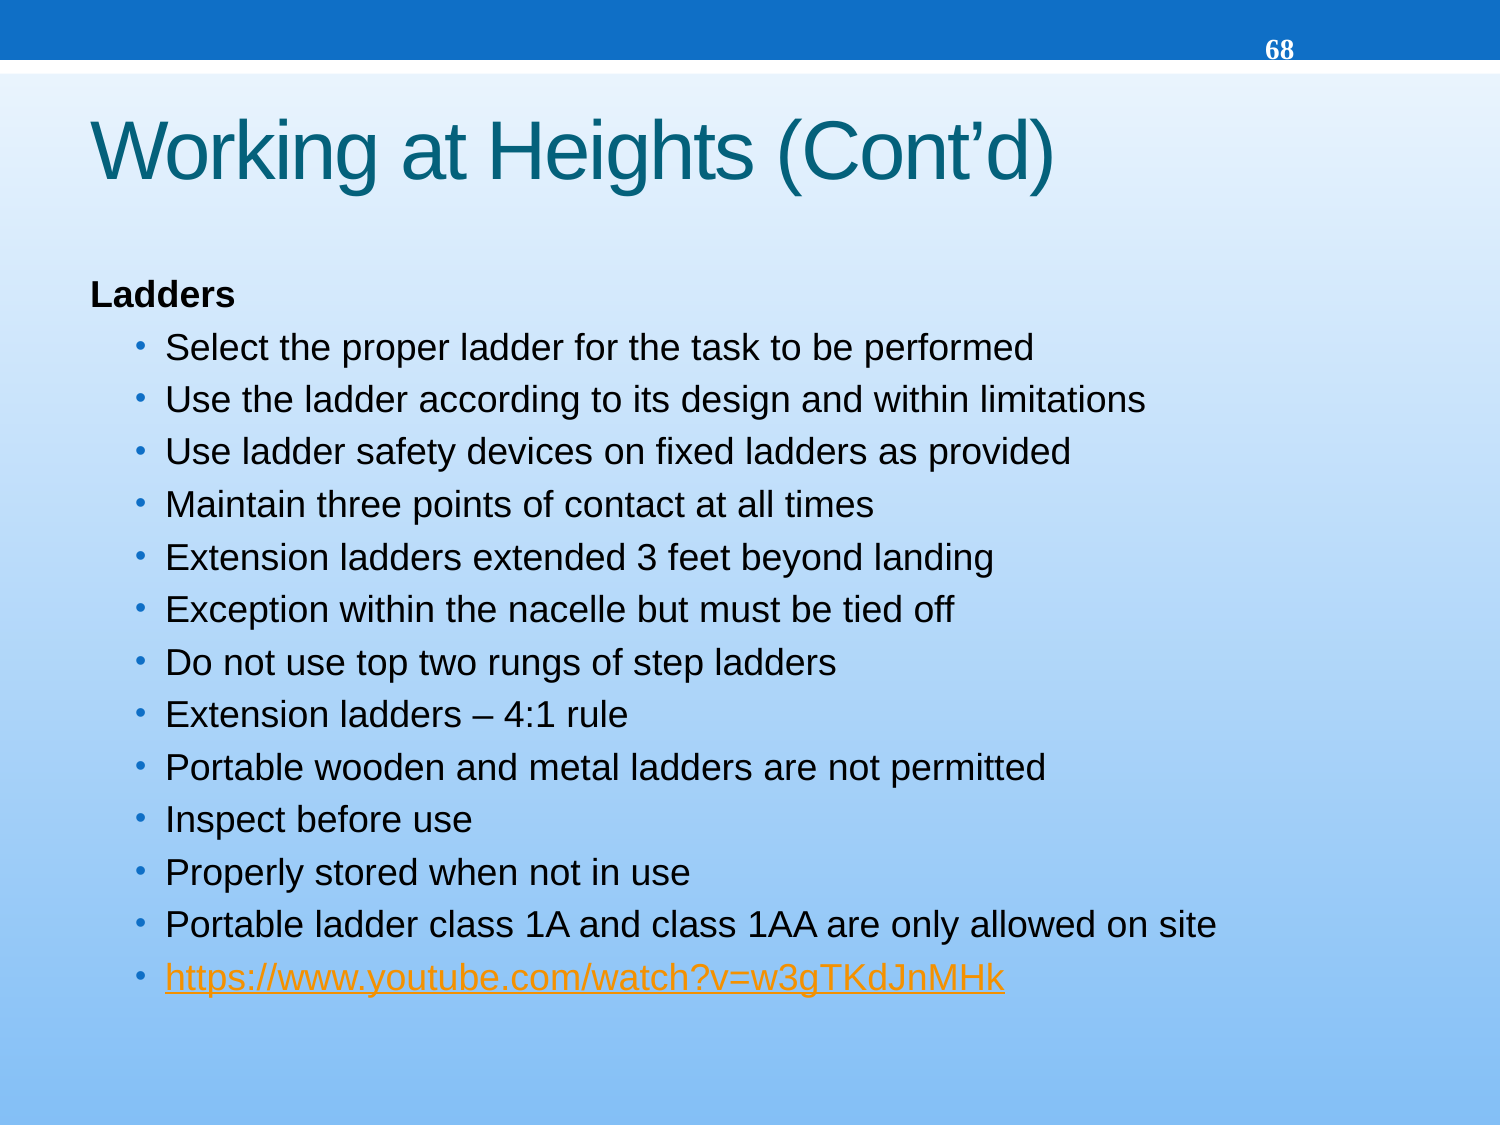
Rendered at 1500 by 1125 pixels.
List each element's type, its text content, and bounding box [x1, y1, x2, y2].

list Ladders Select the proper ladder for the task to be performed Use the ladder according to its design and within limitations Use ladder safety devices on fixed ladders as provided Maintain three points of contact at all times Extension ladders extended 3 feet beyond landing Exception within the nacelle but must be tied off Do not use top two rungs of step ladders Extension ladders – 4:1 rule Portable wooden and metal ladders are not permitted Inspect before use Properly stored when not in use Portable ladder class 1A and class 1AA are only allowed on site https://www.youtube.com/watch?v=w3gTKdJnMHk [75, 262, 1425, 1063]
title Working at Heights (Cont’d) [75, 56, 1425, 235]
slide_number 68 [1250, 3, 1425, 57]
